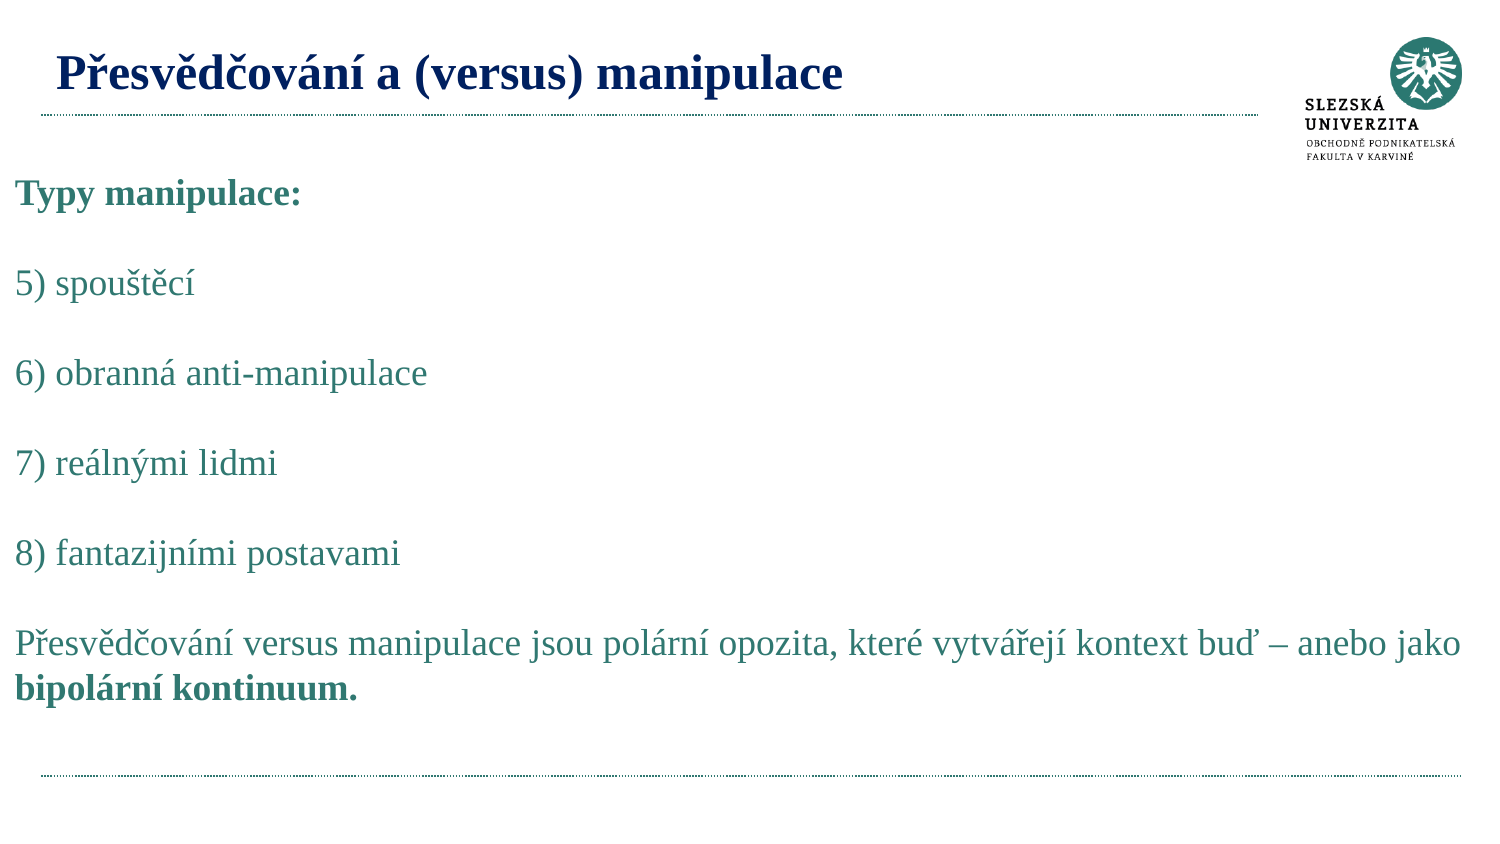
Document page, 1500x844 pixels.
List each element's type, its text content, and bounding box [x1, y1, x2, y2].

text_box Typy manipulace: 5) spouštěcí 6) obranná anti-manipulace 7) reálnými lidmi 8) fantazijními postavami Přesvědčování versus manipulace jsou polární opozita, které vytvářejí kontext buď – anebo jako bipolární kontinuum. [0, 115, 1500, 844]
picture [1305, 37, 1462, 115]
title Přesvědčování a (versus) manipulace [41, 32, 1270, 115]
